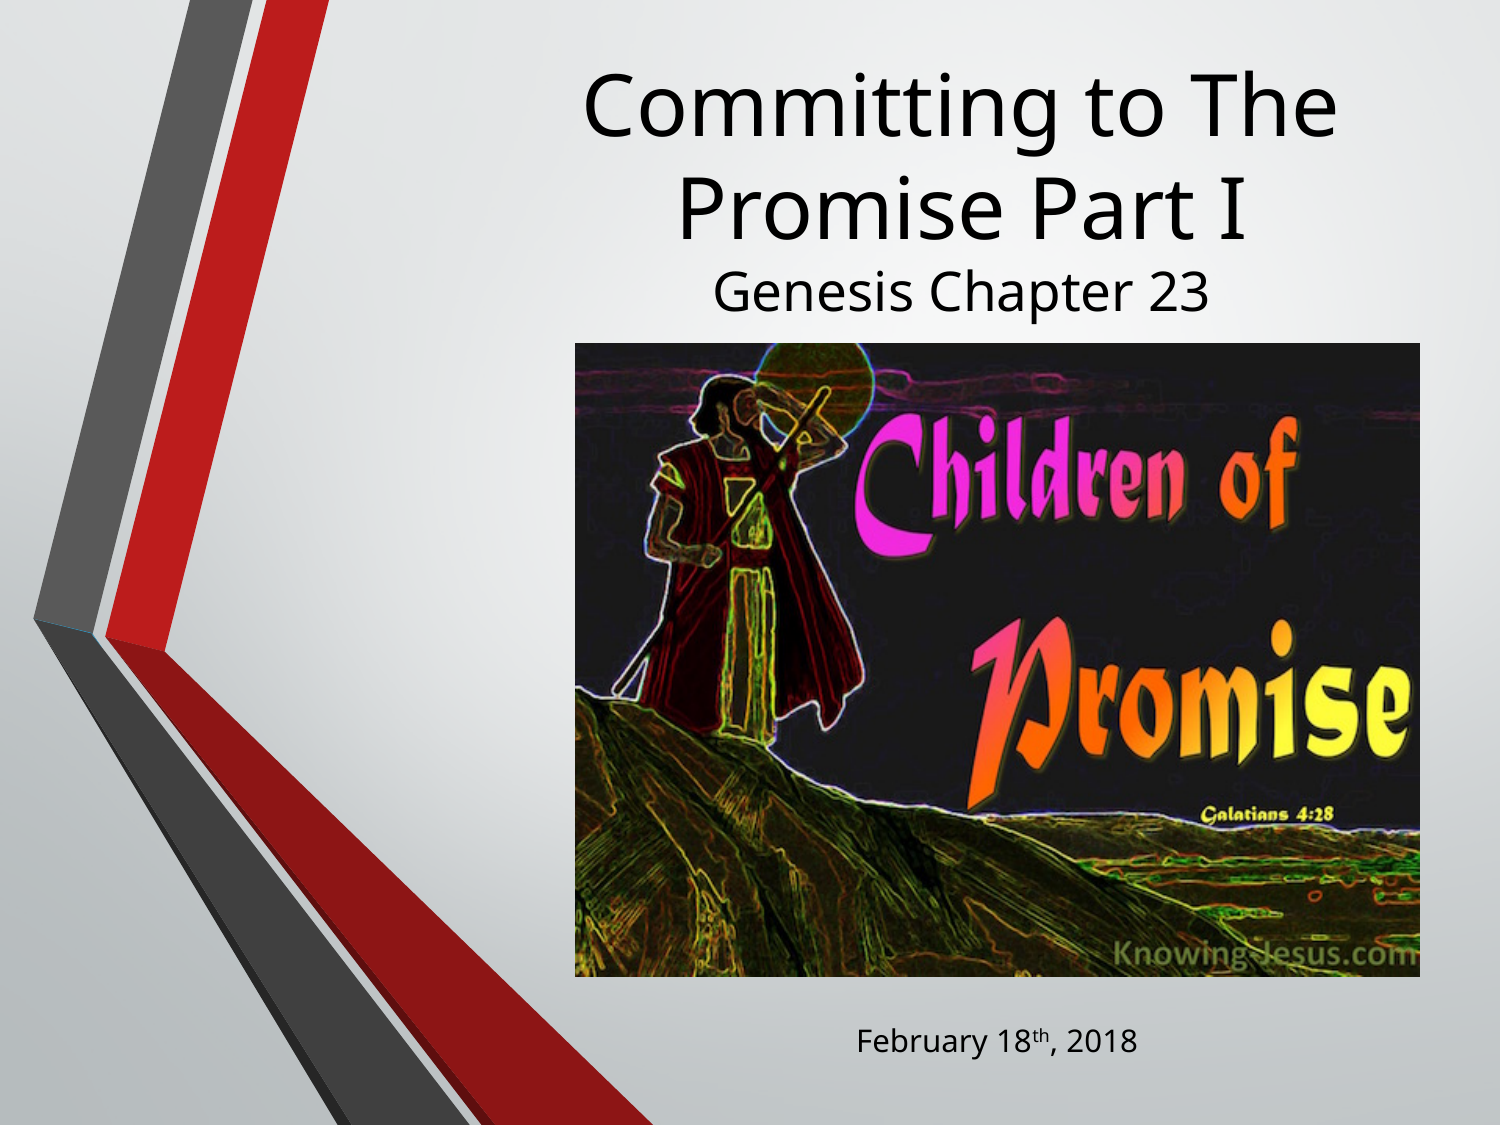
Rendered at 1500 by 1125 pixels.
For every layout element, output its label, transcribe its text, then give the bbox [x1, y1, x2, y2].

title Committing to The Promise Part I Genesis Chapter 23 [391, 42, 1500, 331]
subtitle February 18th, 2018 [524, 1013, 1470, 1097]
picture [575, 343, 1420, 977]
